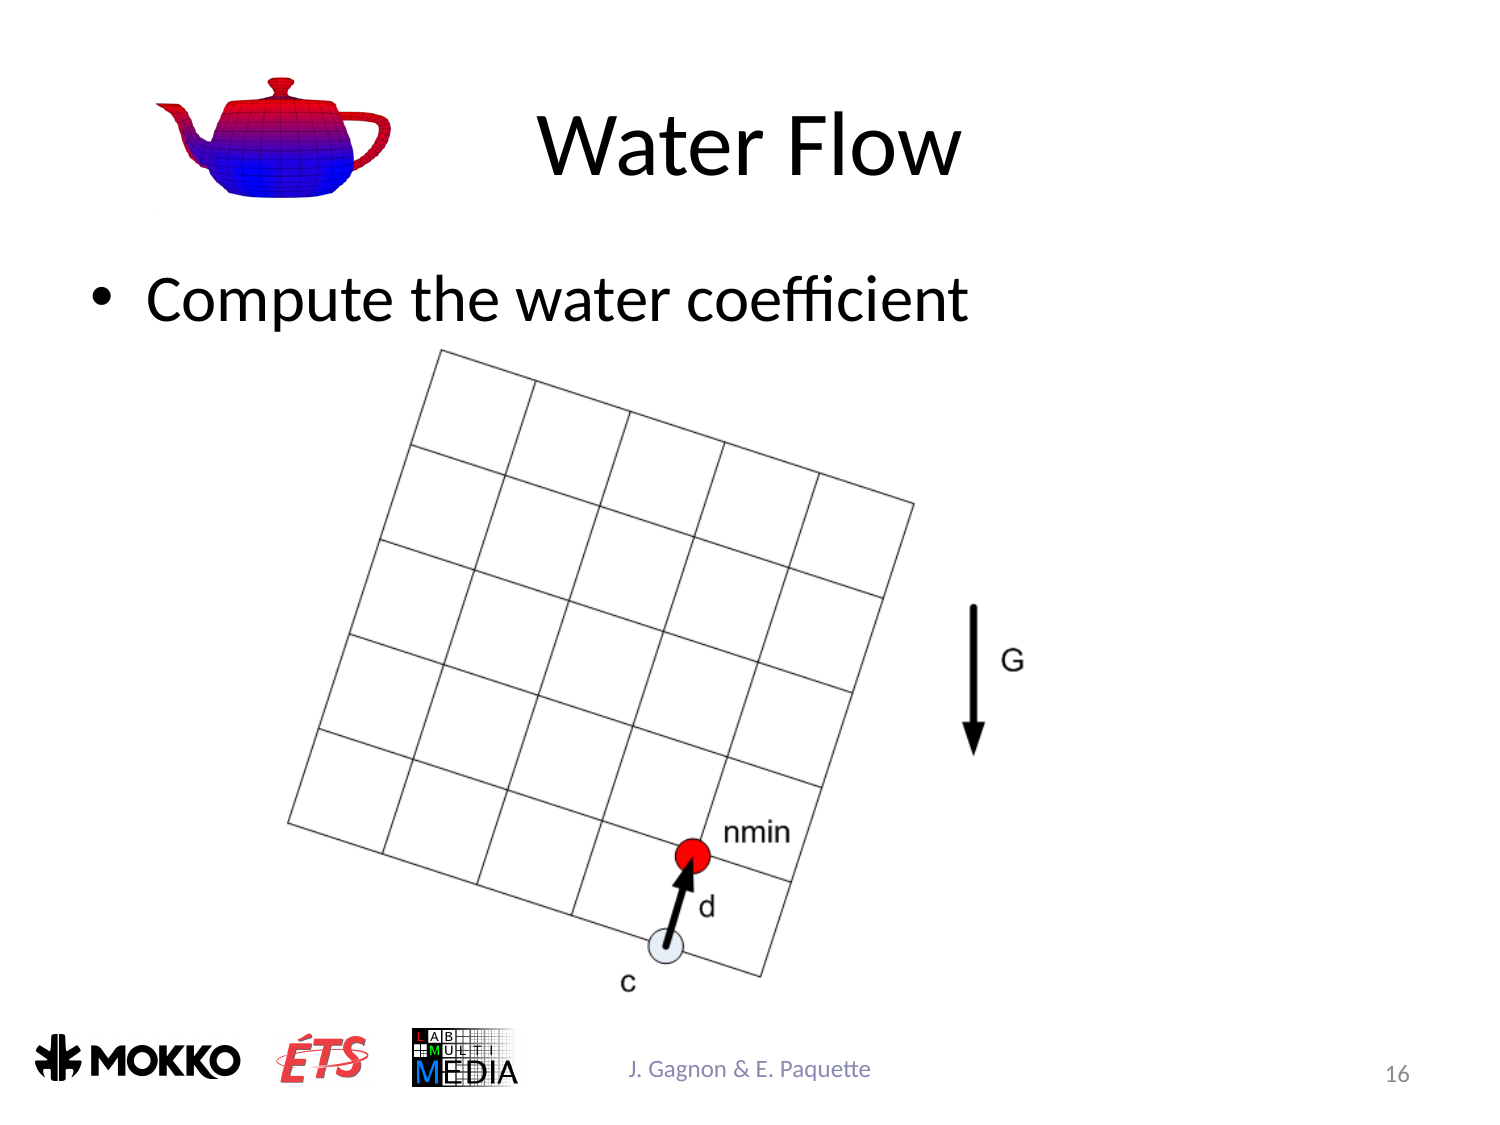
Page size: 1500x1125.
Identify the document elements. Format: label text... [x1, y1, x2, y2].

picture [412, 1028, 530, 1087]
footer J. Gagnon & E. Paquette [512, 1037, 988, 1098]
picture [33, 1032, 244, 1083]
picture [271, 1028, 373, 1088]
title Water Flow [75, 45, 1425, 233]
picture [149, 74, 397, 212]
picture [287, 349, 1026, 1001]
slide_number 16 [1074, 1042, 1425, 1103]
list Compute the water coefficient [75, 247, 1425, 991]
